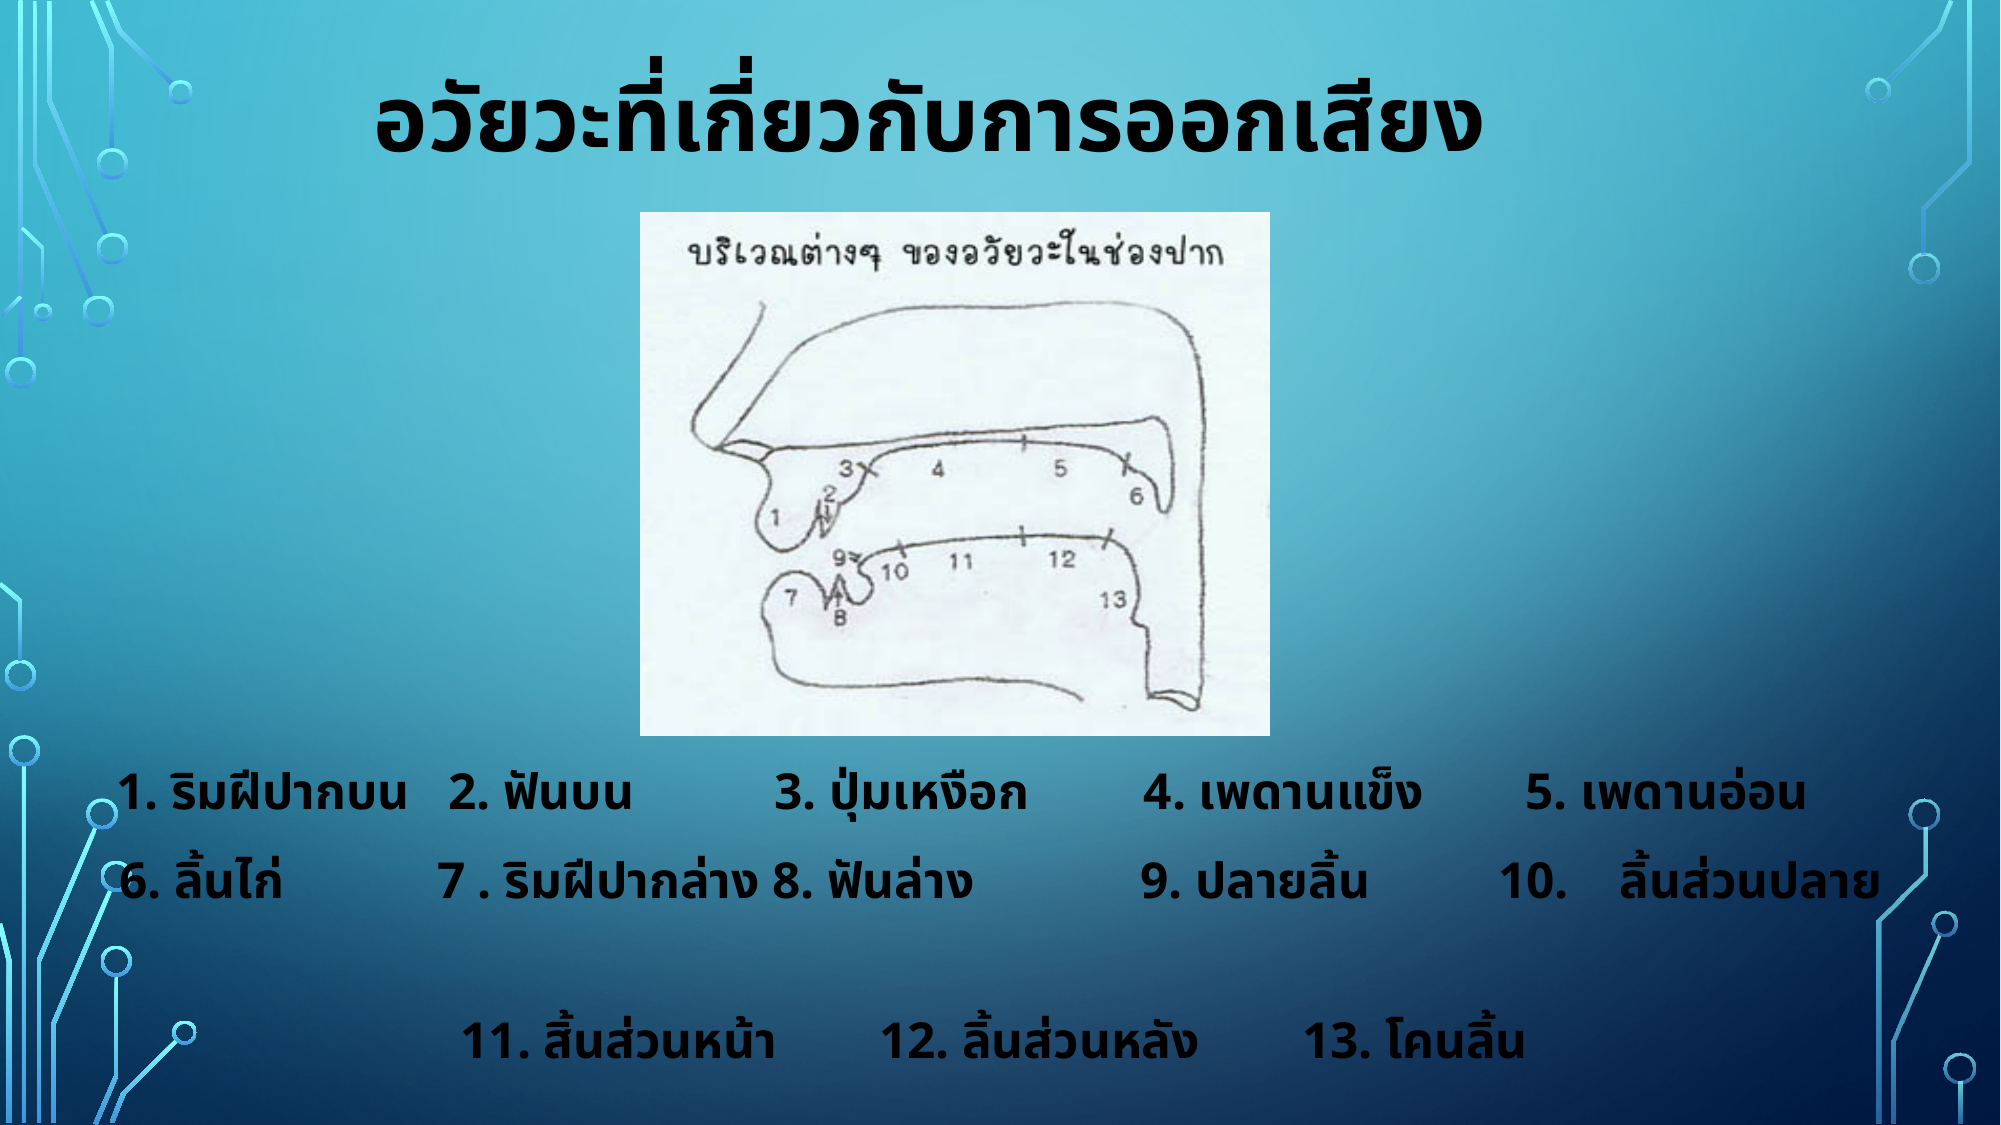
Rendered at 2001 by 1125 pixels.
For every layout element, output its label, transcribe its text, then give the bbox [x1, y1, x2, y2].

title อวัยวะที่เกี่ยวกับการออกเสียง [357, 55, 1503, 200]
picture [639, 211, 1270, 736]
list 1. ริมฝีปากบน 2. ฟันบน 3. ปุ่มเหงือก 4. เพดานแข็ง 5. เพดานอ่อน 6. ลิ้นไก่ 7 . ริมฝีปากล่าง 8. ฟันล่าง 9. ปลายลิ้น 10. ลิ้นส่วนปลาย 11. สิ้นส่วนหน้า 12. ลิ้นส่วนหลัง 13. โคนลิ้น [85, 740, 1903, 1091]
